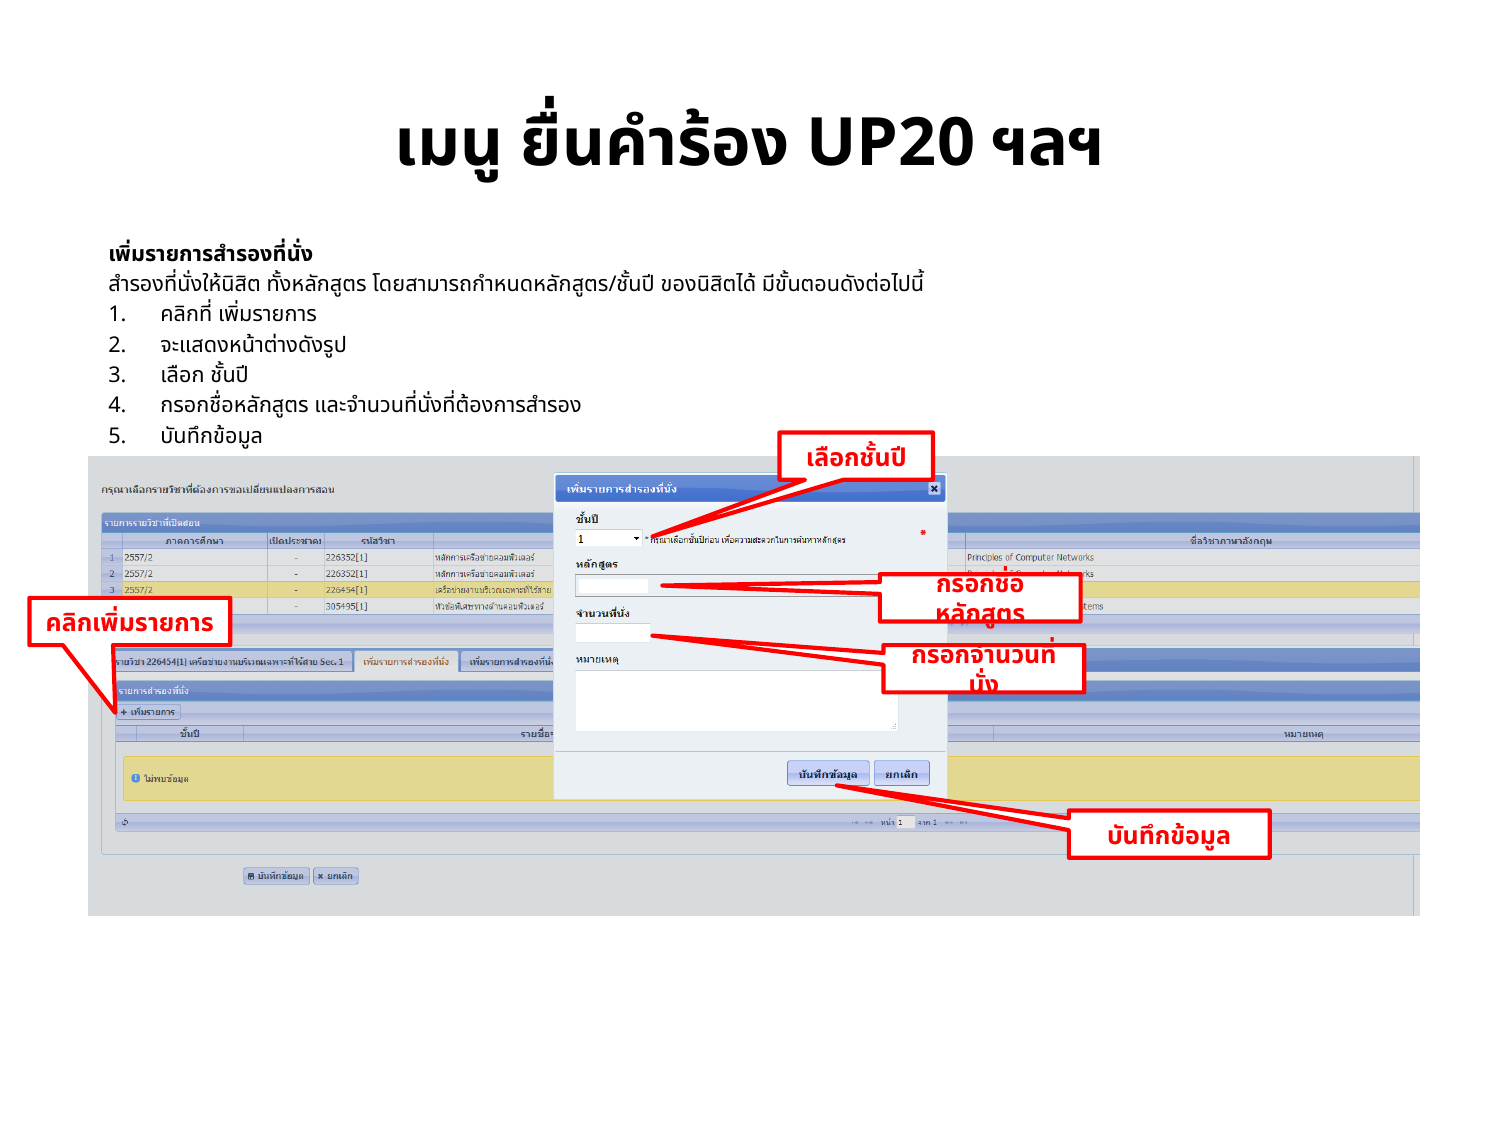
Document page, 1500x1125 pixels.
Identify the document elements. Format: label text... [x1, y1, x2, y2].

text_box เลือกชั้นปี [777, 430, 936, 454]
text_box คลิกเพิ่มรายการ [27, 595, 83, 675]
list เพิ่มรายการสำรองที่นั่ง สำรองที่นั่งให้นิสิต ทั้งหลักสูตร โดยสามารถกำหนดหลักสูตร/ชั้นปี ของนิสิตได้ มีขั้นตอนดังต่อไปนี้ คลิกที่ เพิ่มรายการ จะแสดงหน้าต่างดังรูป เลือก ชั้นปี กรอกชื่อหลักสูตร และจำนวนที่นั่งที่ต้องการสำรอง บันทึกข้อมูล [93, 231, 1444, 457]
title เมนู ยื่นคำร้อง UP20 ฯลฯ [75, 45, 1425, 233]
picture [88, 455, 1420, 917]
